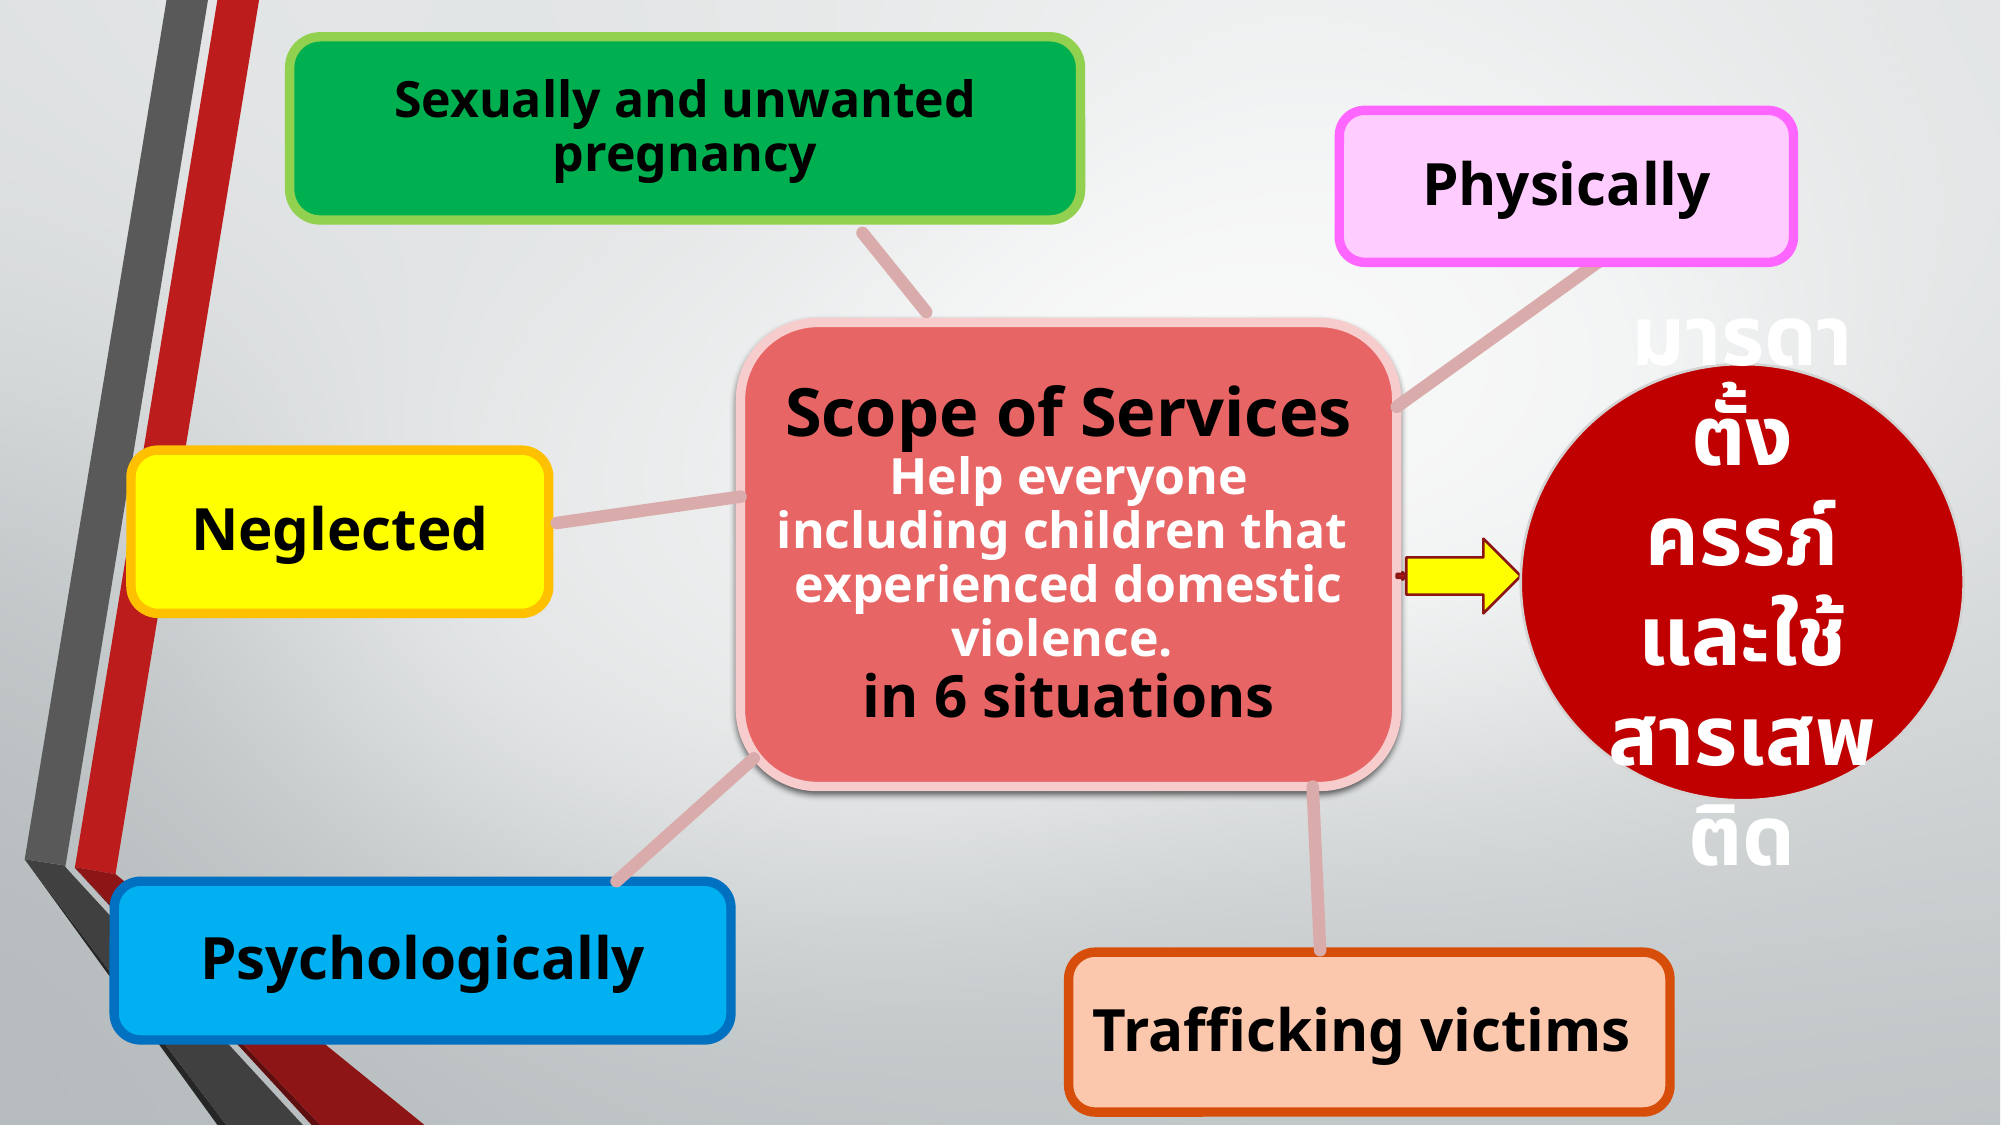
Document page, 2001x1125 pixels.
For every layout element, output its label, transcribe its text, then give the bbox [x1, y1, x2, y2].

text_box [1397, 570, 1404, 581]
text_box [1404, 537, 1519, 615]
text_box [289, 36, 1081, 221]
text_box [1396, 263, 1622, 407]
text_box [1068, 951, 1671, 1113]
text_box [616, 758, 754, 882]
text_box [130, 449, 550, 614]
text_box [740, 322, 1397, 787]
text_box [862, 232, 927, 313]
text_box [1339, 110, 1794, 263]
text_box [113, 881, 732, 1041]
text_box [556, 496, 741, 524]
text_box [1312, 786, 1321, 951]
text_box มารดาตั้งครรภ์และใช้สารเสพติด [1519, 362, 1965, 802]
